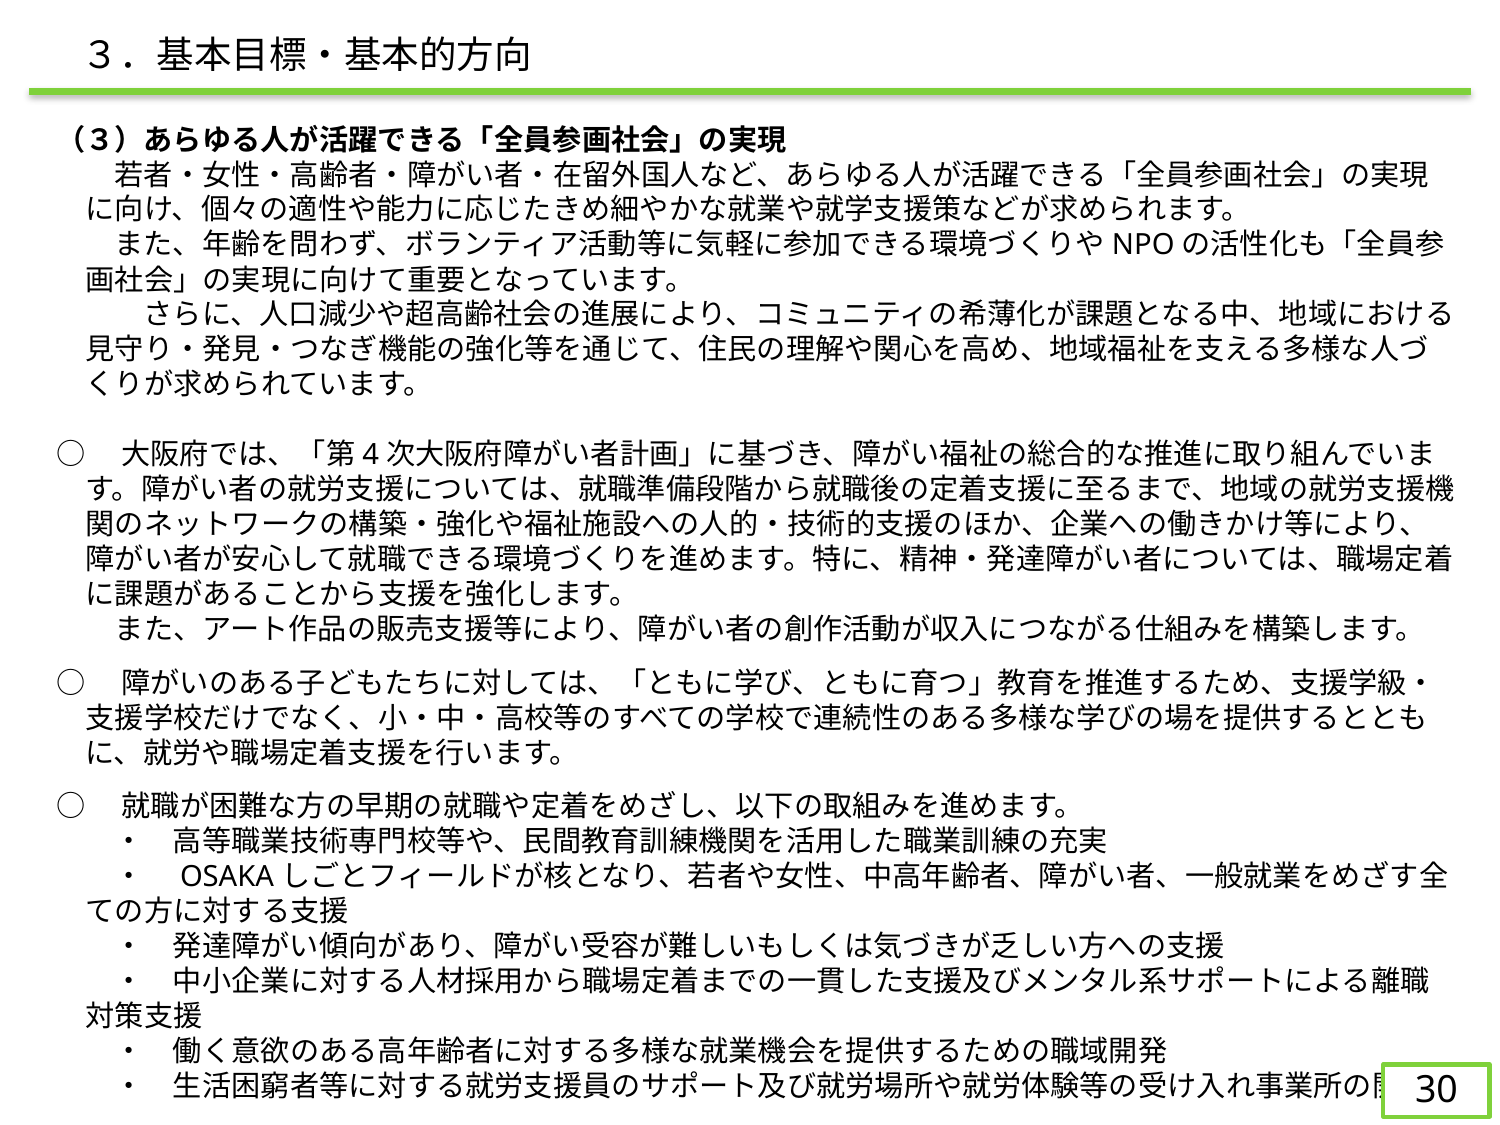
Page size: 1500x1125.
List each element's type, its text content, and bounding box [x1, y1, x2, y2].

text_box ３．基本目標・基本的方向 [29, 24, 1365, 84]
text_box （３）あらゆる人が活躍できる「全員参画社会」の実現 若者・女性・高齢者・障がい者・在留外国人など、あらゆる人が活躍できる「全員参画社会」の実現に向け、個々の適性や能力に応じたきめ細やかな就業や就学支援策などが求められます。 また、年齢を問わず、ボランティア活動等に気軽に参加できる環境づくりやNPOの活性化も「全員参画社会」の実現に向けて重要となっています。 さらに、人口減少や超高齢社会の進展により、コミュニティの希薄化が課題となる中、地域における見守り・発見・つなぎ機能の強化等を通じて、住民の理解や関心を高め、地域福祉を支える多様な人づくりが求められています。 ○ 大阪府では、「第4次大阪府障がい者計画」に基づき、障がい福祉の総合的な推進に取り組んでいます。障がい者の就労支援については、就職準備段階から就職後の定着支援に至るまで、地域の就労支援機関のネットワークの構築・強化や福祉施設への人的・技術的支援のほか、企業への働きかけ等により、障がい者が安心して就職できる環境づくりを進めます。特に、精神・発達障がい者については、職場定着に課題があることから支援を強化します。 また、アート作品の販売支援等により、障がい者の創作活動が収入につながる仕組みを構築します。 ○ 障がいのある子どもたちに対しては、「ともに学び、ともに育つ」教育を推進するため、支援学級・支援学校だけでなく、小・中・高校等のすべての学校で連続性のある多様な学びの場を提供するとともに、就労や職場定着支援を行います。 ○ 就職が困難な方の早期の就職や定着をめざし、以下の取組みを進めます。 ・ 高等職業技術専門校等や、民間教育訓練機関を活用した職業訓練の充実 ・ OSAKAしごとフィールドが核となり、若者や女性、中高年齢者、障がい者、一般就業をめざす全ての方に対する支援 ・ 発達障がい傾向があり、障がい受容が難しいもしくは気づきが乏しい方への支援 ・ 中小企業に対する人材採用から職場定着までの一貫した支援及びメンタル系サポートによる離職対策支援 ・ 働く意欲のある高年齢者に対する多様な就業機会を提供するための職域開発 ・ 生活困窮者等に対する就労支援員のサポート及び就労場所や就労体験等の受け入れ事業所の開拓 ○ 働く意欲のある高齢者に対する多様な就業機会を提供するための職域開拓を進めます。 ・ 高齢者が持つ優れた技術・経験に着目した職域開拓 ・ 高齢者の特性に着目した職域開拓 ※ 若者は①（1）、 女性は①（2）、高齢者は③（2）にも記載しています。 [41, 113, 1471, 1125]
text_box 30 [1381, 1062, 1492, 1119]
